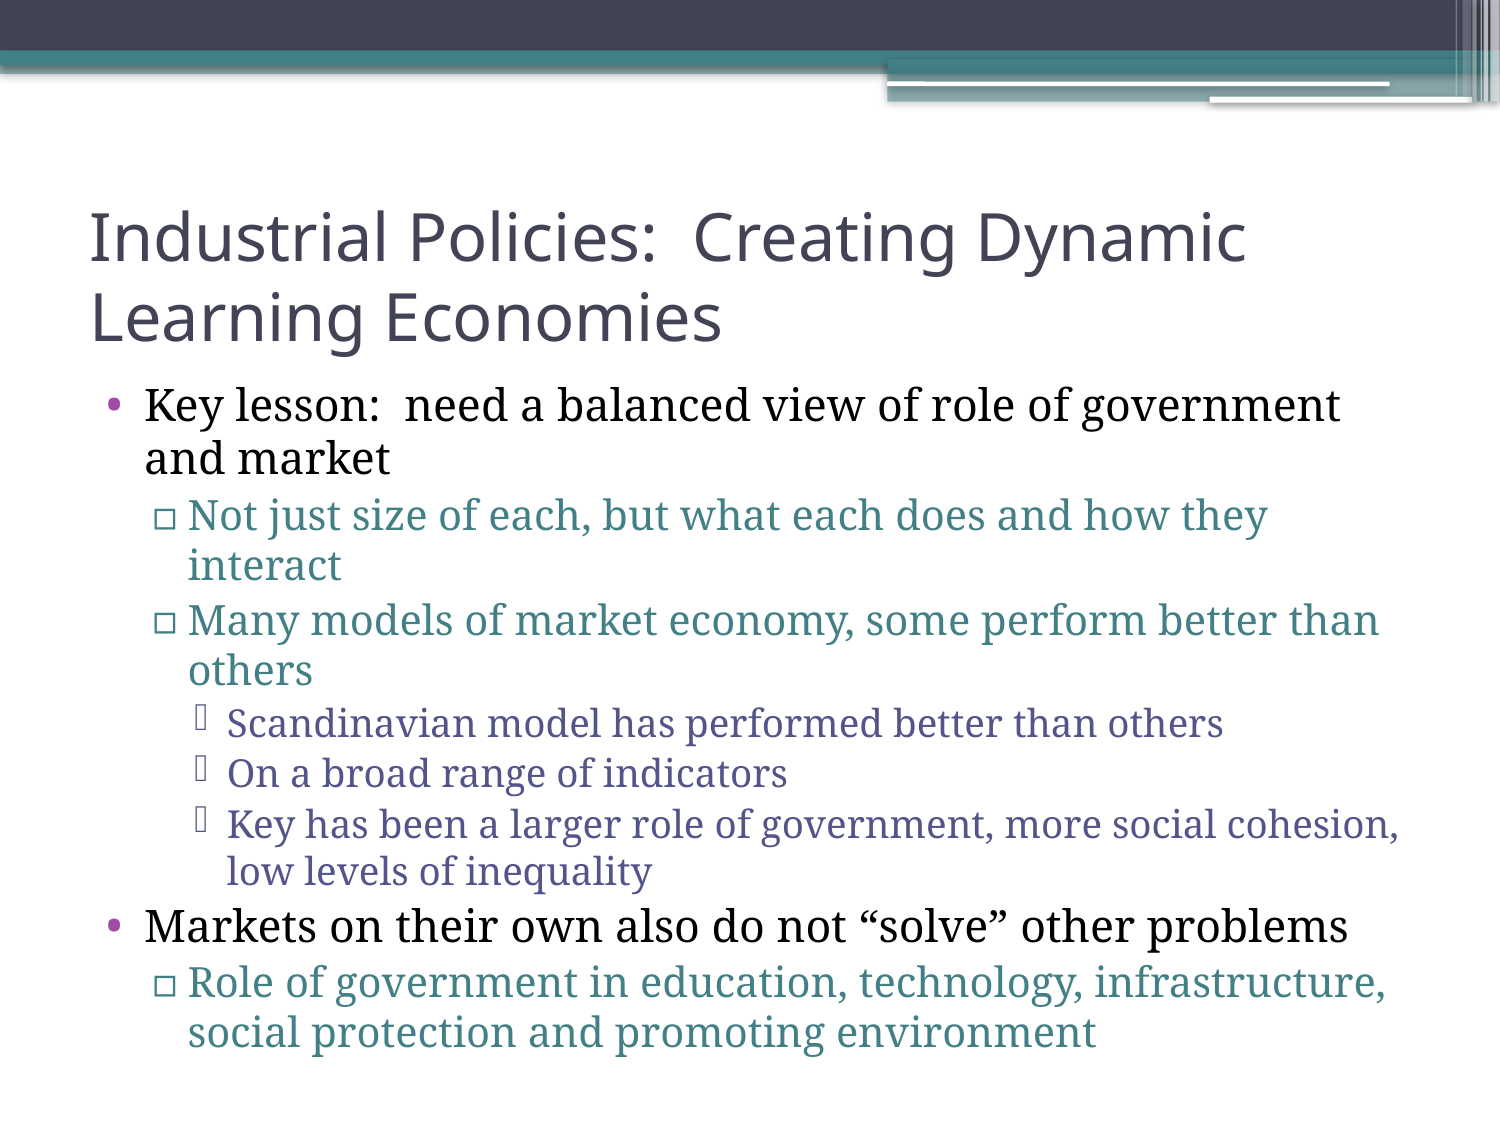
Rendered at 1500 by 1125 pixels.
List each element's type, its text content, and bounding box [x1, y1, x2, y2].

title Industrial Policies: Creating Dynamic Learning Economies [75, 187, 1425, 363]
list Key lesson: need a balanced view of role of government and market Not just size of each, but what each does and how they interact Many models of market economy, some perform better than others Scandinavian model has performed better than others On a broad range of indicators Key has been a larger role of government, more social cohesion, low levels of inequality Markets on their own also do not “solve” other problems Role of government in education, technology, infrastructure, social protection and promoting environment [75, 368, 1425, 1079]
